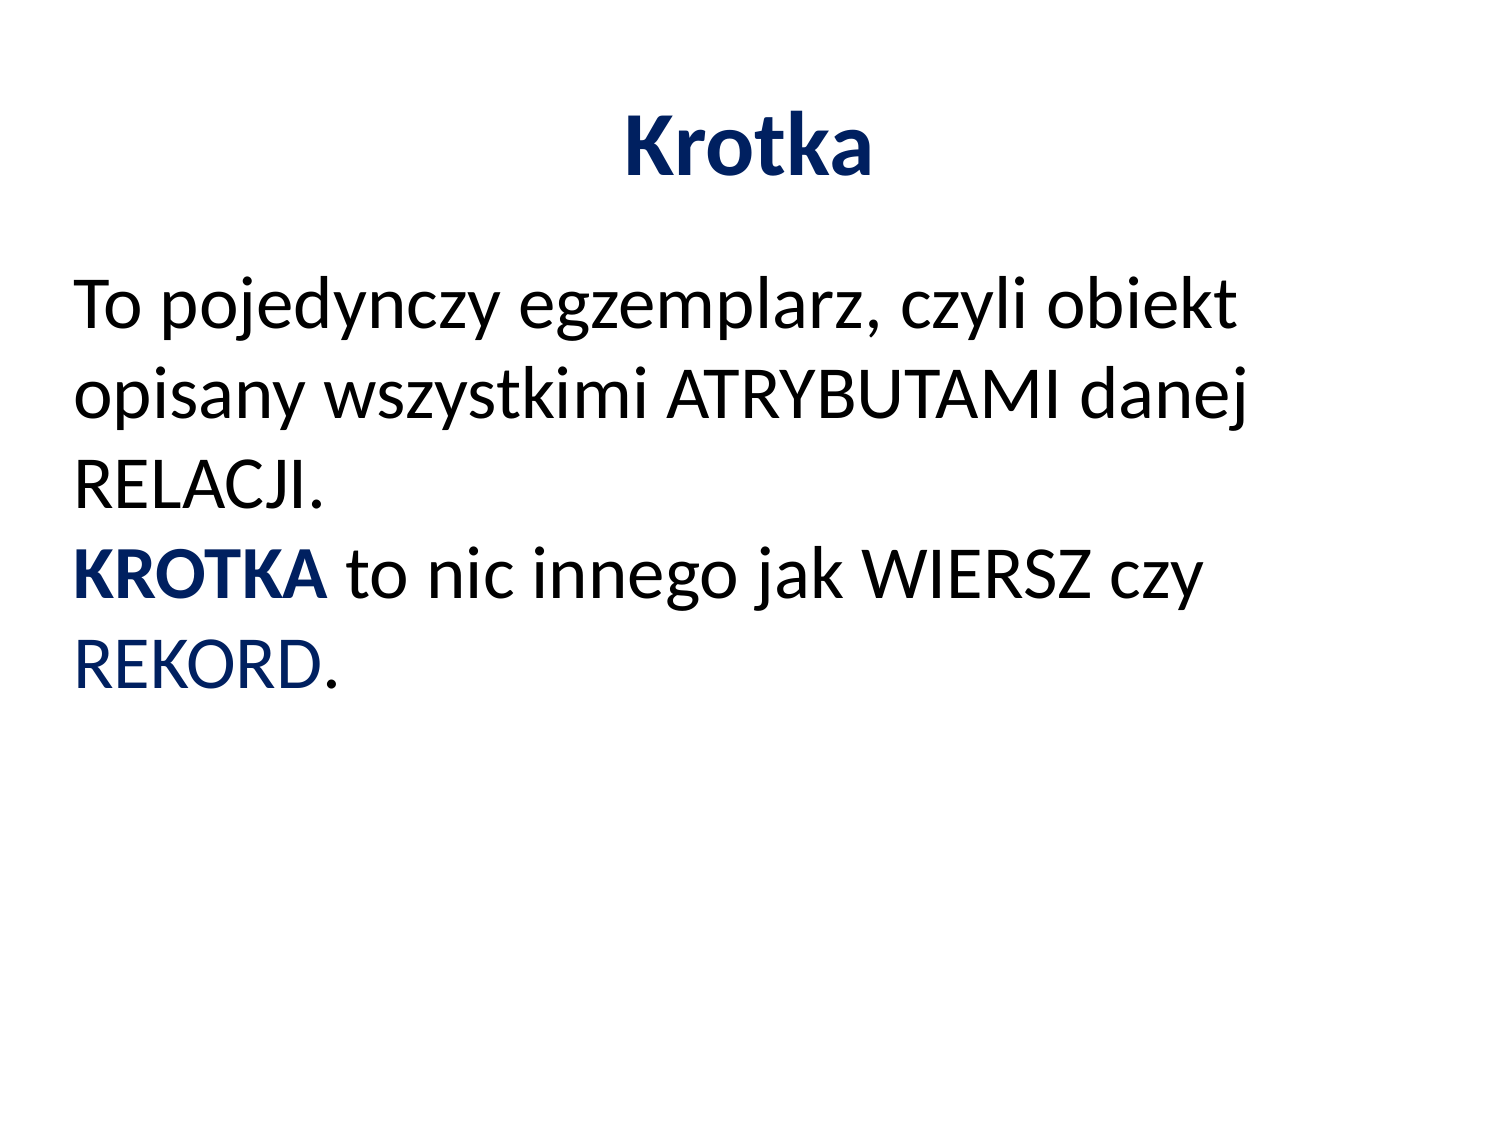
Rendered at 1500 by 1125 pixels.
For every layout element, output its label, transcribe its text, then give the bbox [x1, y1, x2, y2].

title Krotka [75, 45, 1425, 233]
text_box To pojedynczy egzemplarz, czyli obiekt opisany wszystkimi ATRYBUTAMI danej RELACJI. KROTKA to nic innego jak WIERSZ czy REKORD. [58, 246, 1453, 711]
